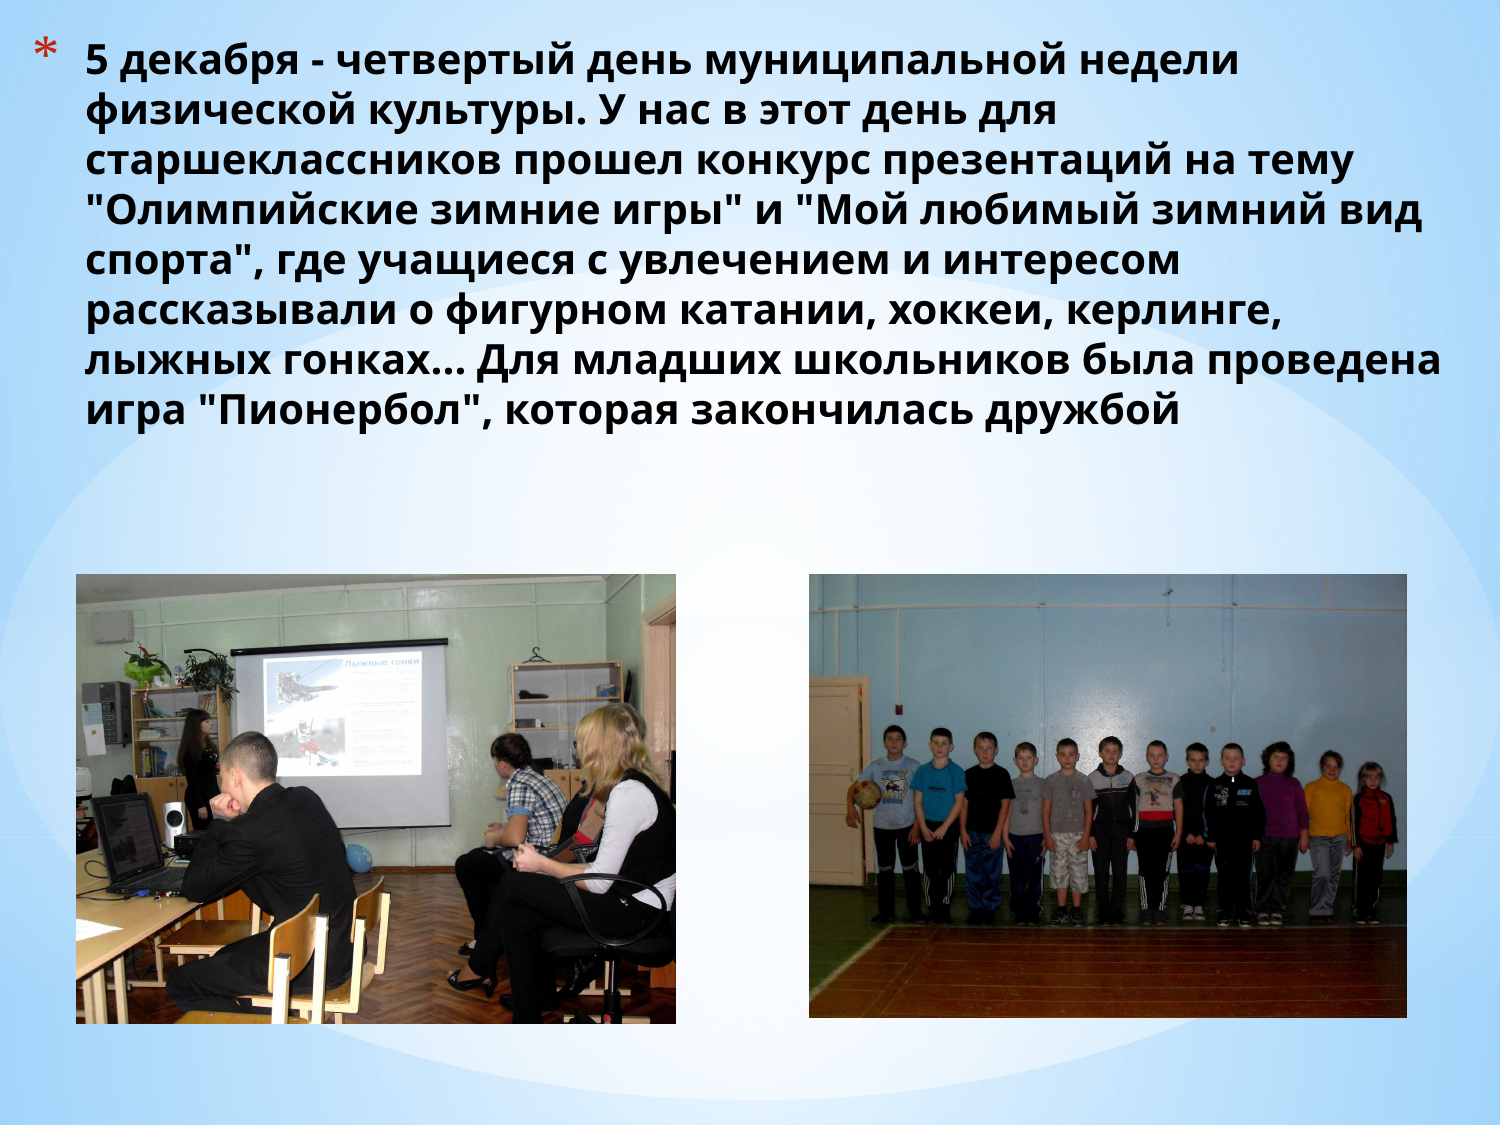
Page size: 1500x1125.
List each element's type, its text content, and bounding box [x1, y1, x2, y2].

title 5 декабря - четвертый день муниципальной недели физической культуры. У нас в этот день для старшеклассников прошел конкурс презентаций на тему "Олимпийские зимние игры" и "Мой любимый зимний вид спорта", где учащиеся с увлечением и интересом рассказывали о фигурном катании, хоккеи, керлинге, лыжных гонках... Для младших школьников была проведена игра "Пионербол", которая закончилась дружбой [17, 24, 1471, 362]
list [76, 574, 676, 1024]
picture [808, 574, 1407, 1019]
